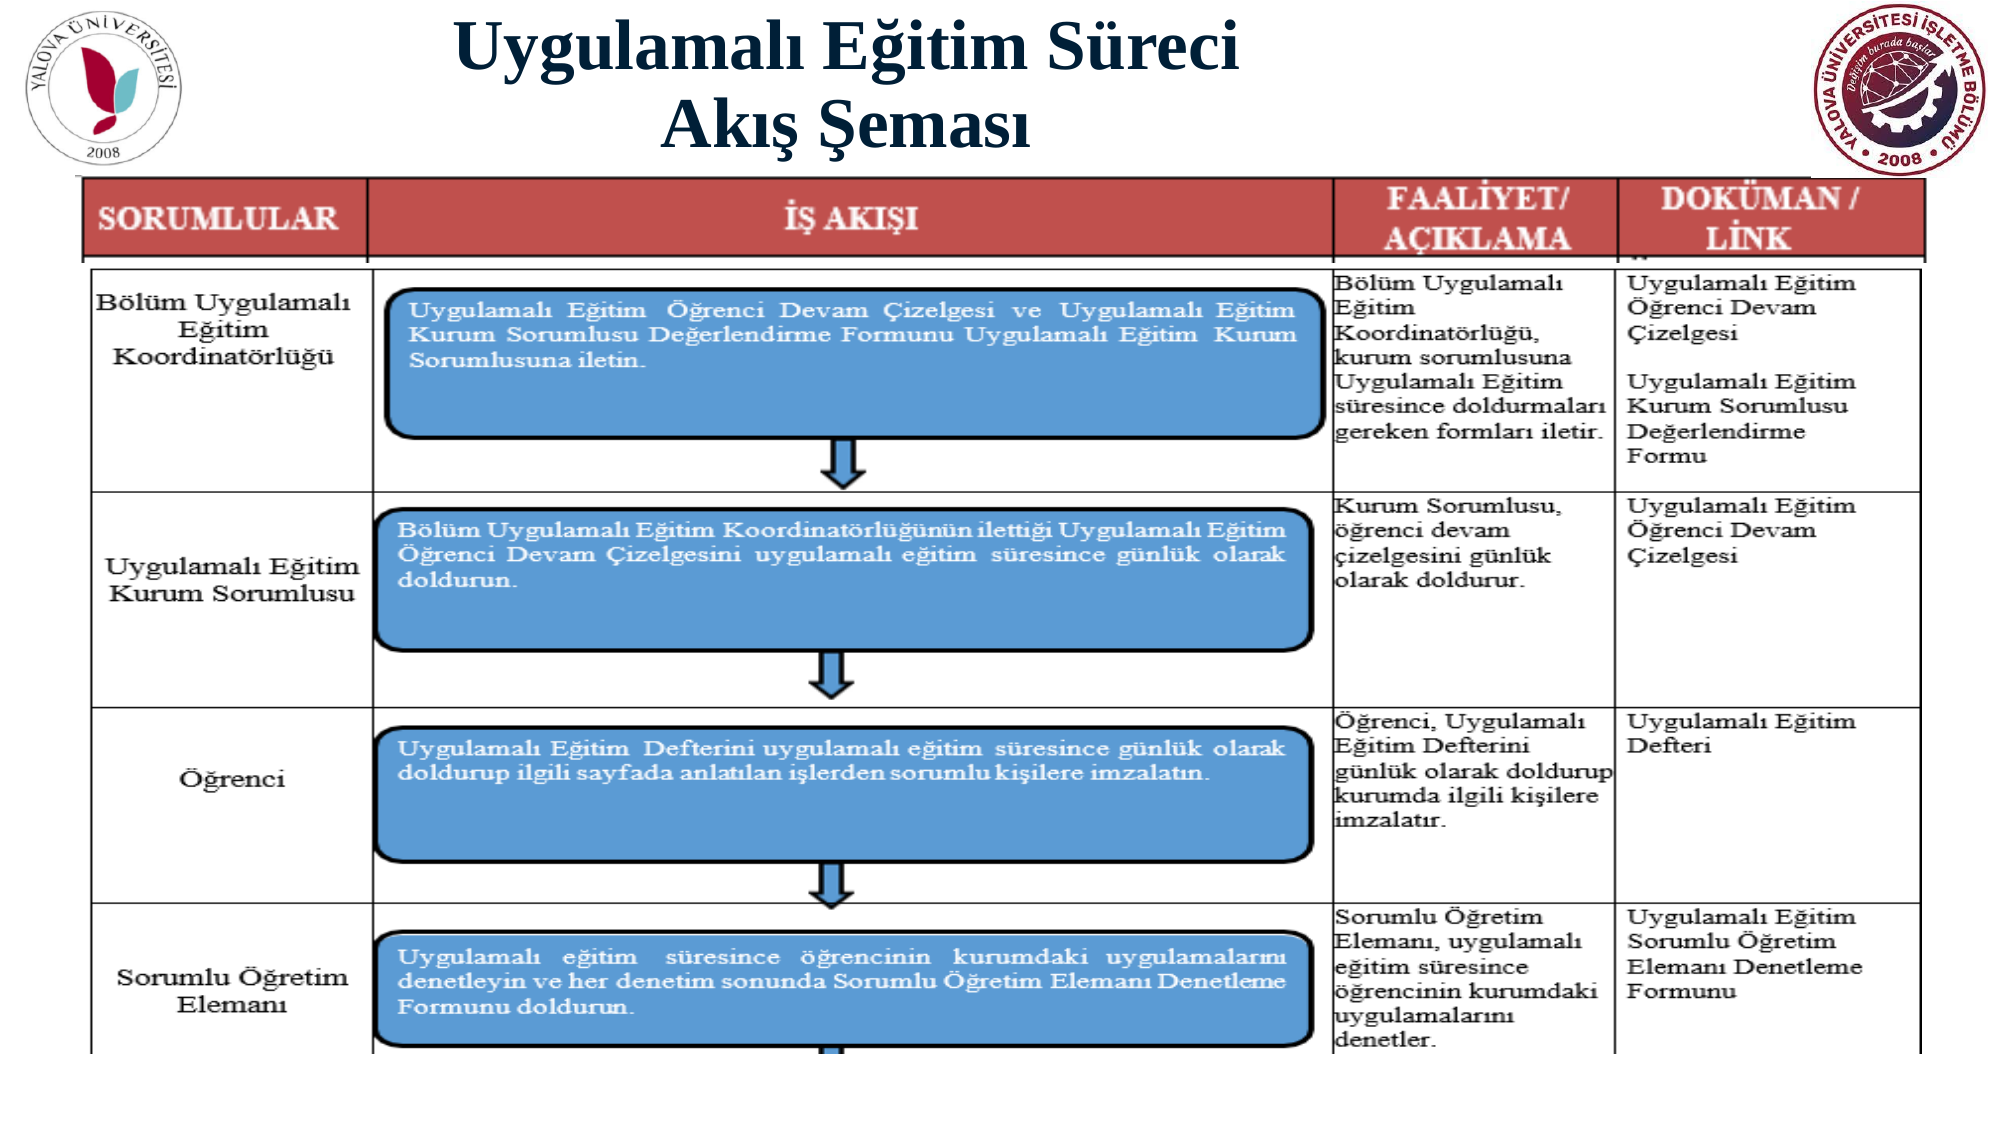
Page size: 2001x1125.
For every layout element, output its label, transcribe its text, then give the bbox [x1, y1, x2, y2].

title Uygulamalı Eğitim Süreci Akış Şeması [0, 0, 1709, 172]
picture [1810, 1, 1988, 178]
picture [74, 265, 1922, 1055]
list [74, 174, 1938, 263]
picture [9, 7, 187, 172]
